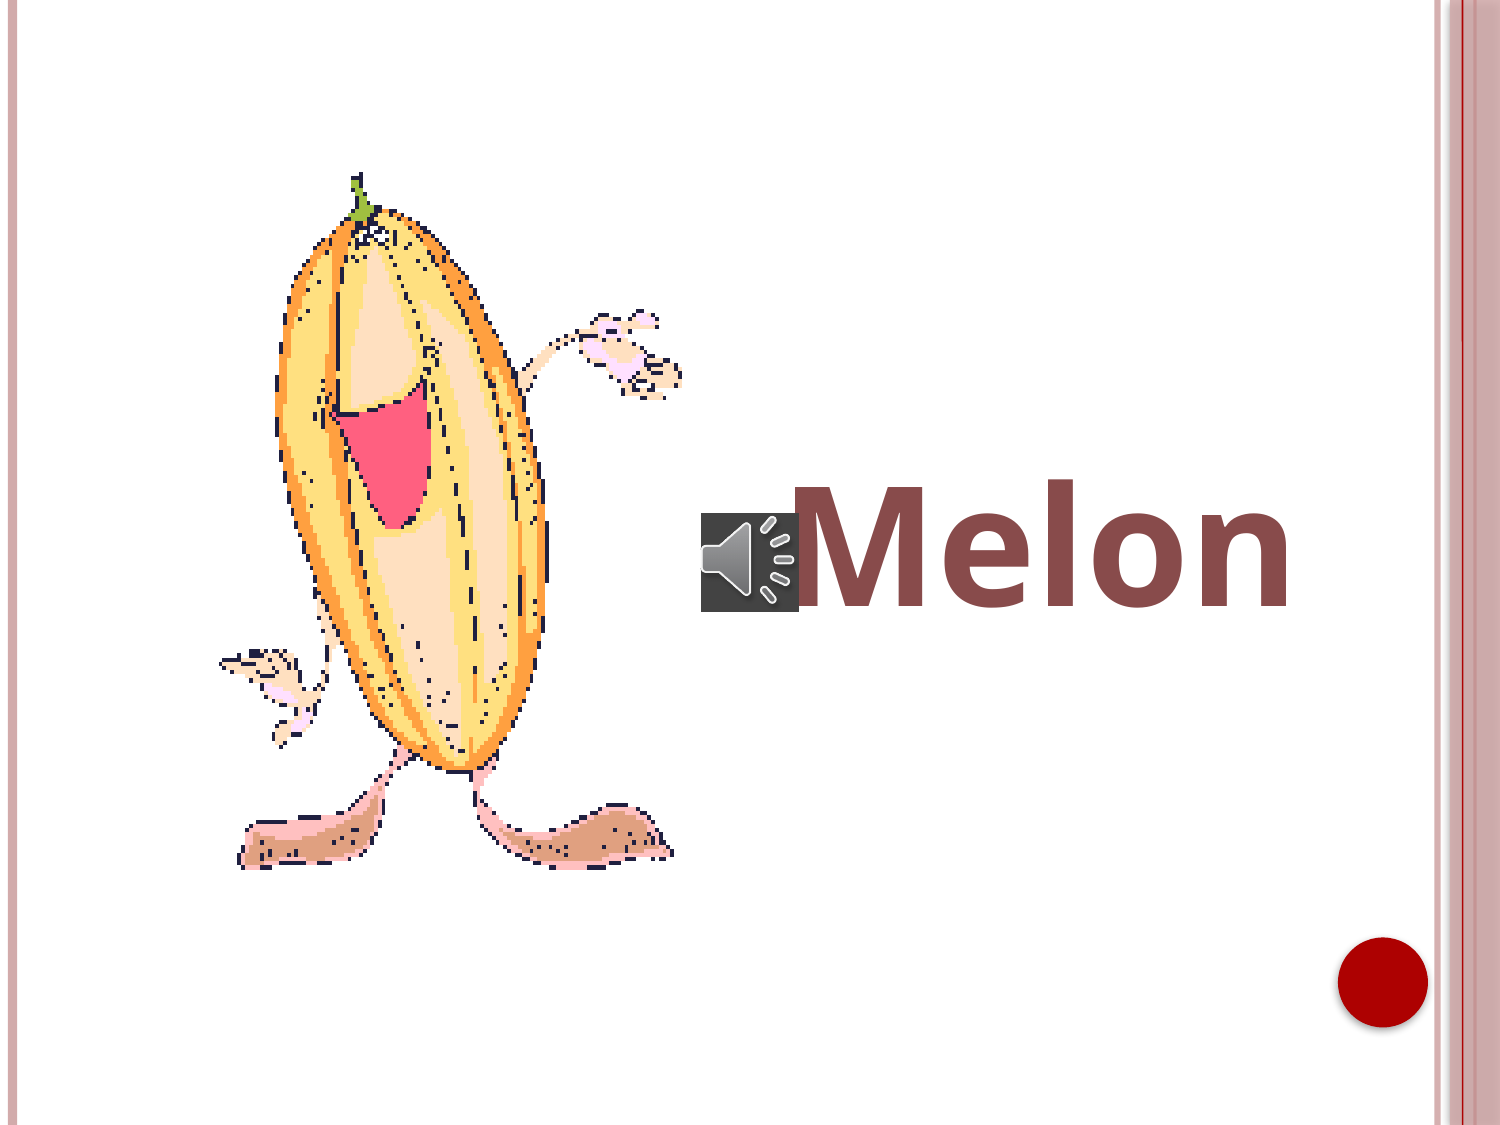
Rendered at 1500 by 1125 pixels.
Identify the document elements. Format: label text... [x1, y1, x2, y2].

text_box Melon [765, 432, 1315, 648]
picture [699, 511, 801, 613]
picture [218, 172, 682, 871]
